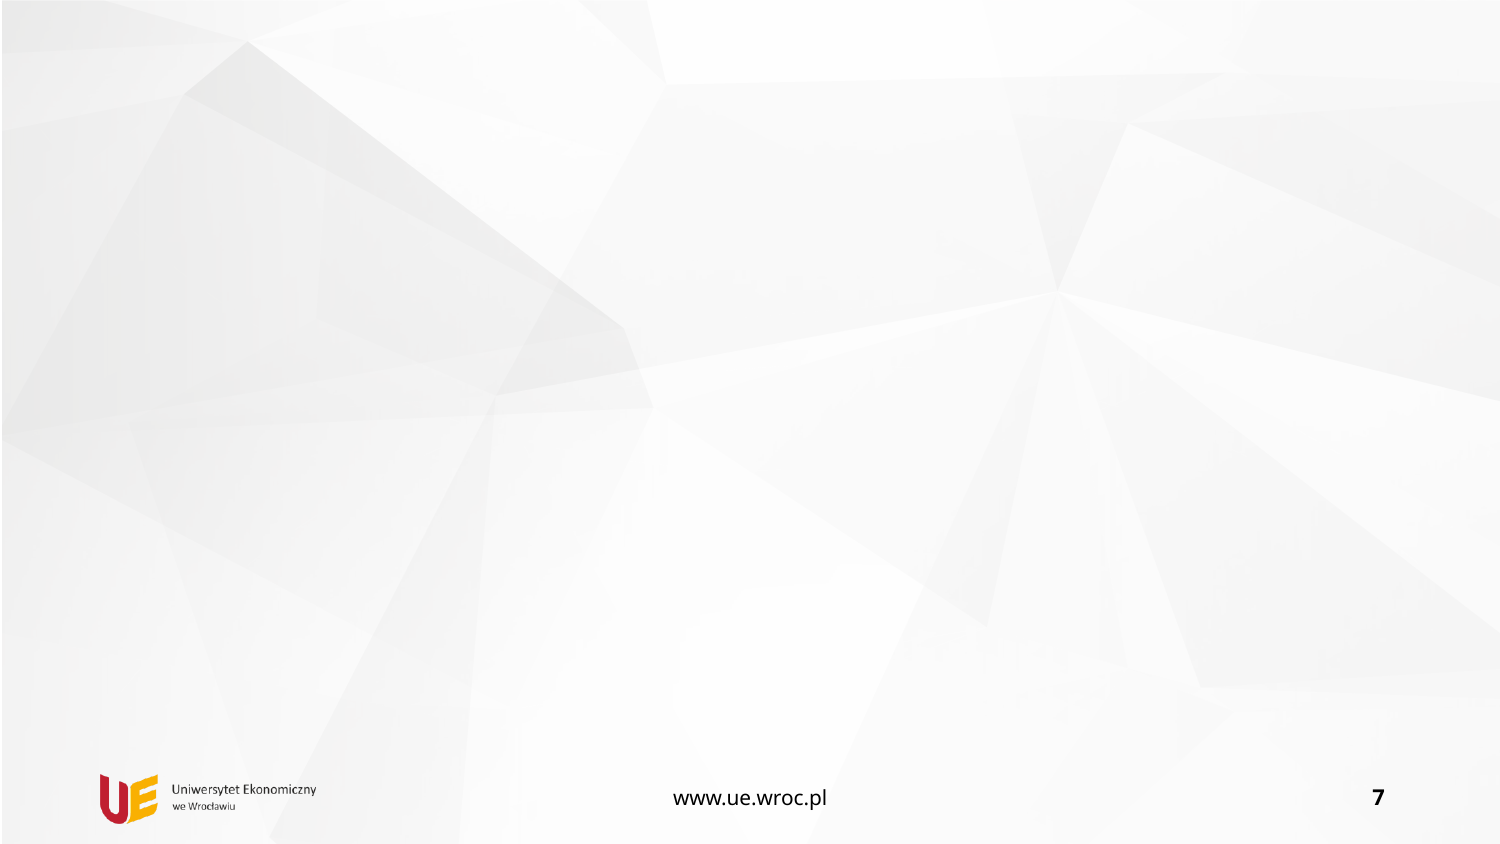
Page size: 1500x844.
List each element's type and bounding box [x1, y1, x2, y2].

picture [100, 774, 316, 824]
